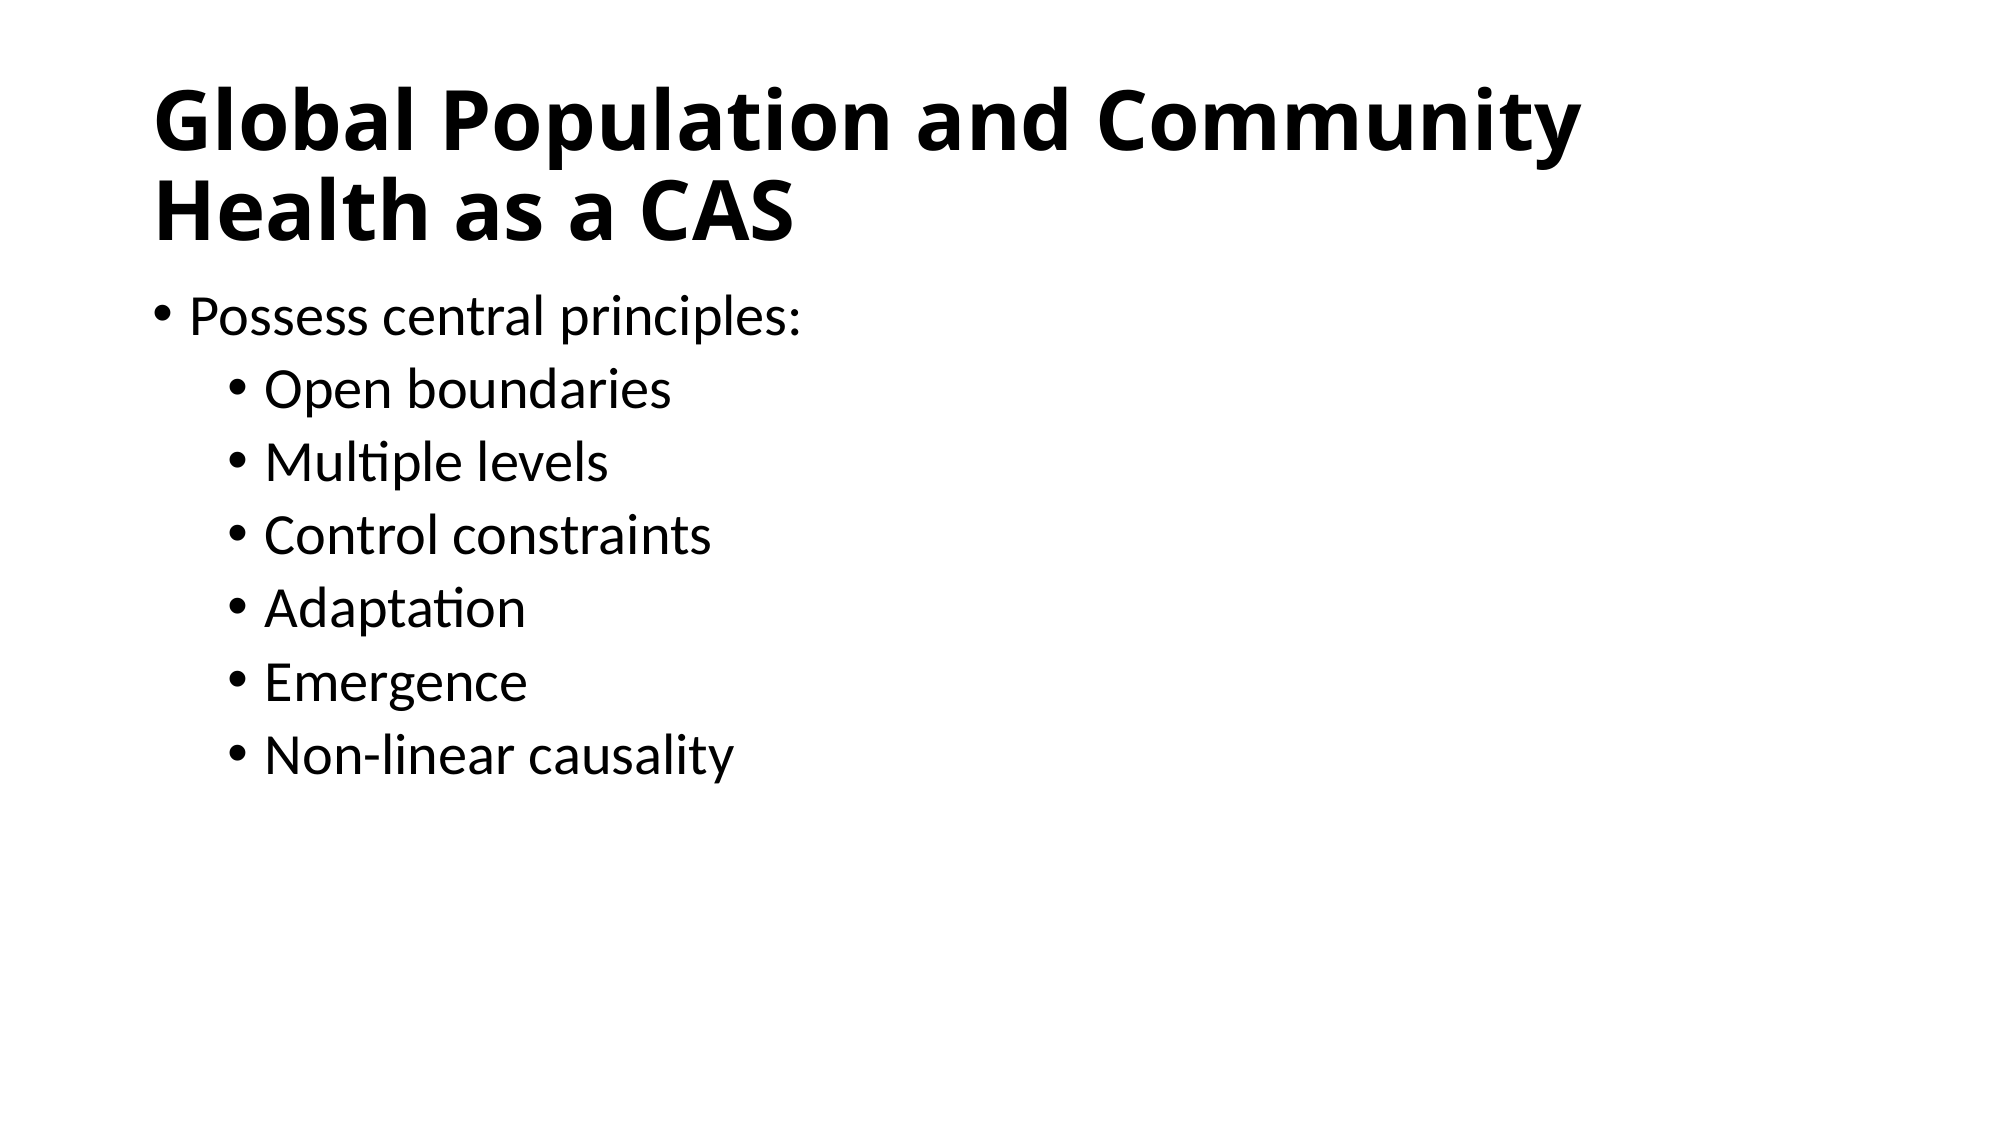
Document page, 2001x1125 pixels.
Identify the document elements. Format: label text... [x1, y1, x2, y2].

list Possess central principles: Open boundaries Multiple levels Control constraints Adaptation Emergence Non-linear causality [137, 277, 1863, 992]
title Global Population and Community Health as a CAS [137, 59, 1863, 277]
